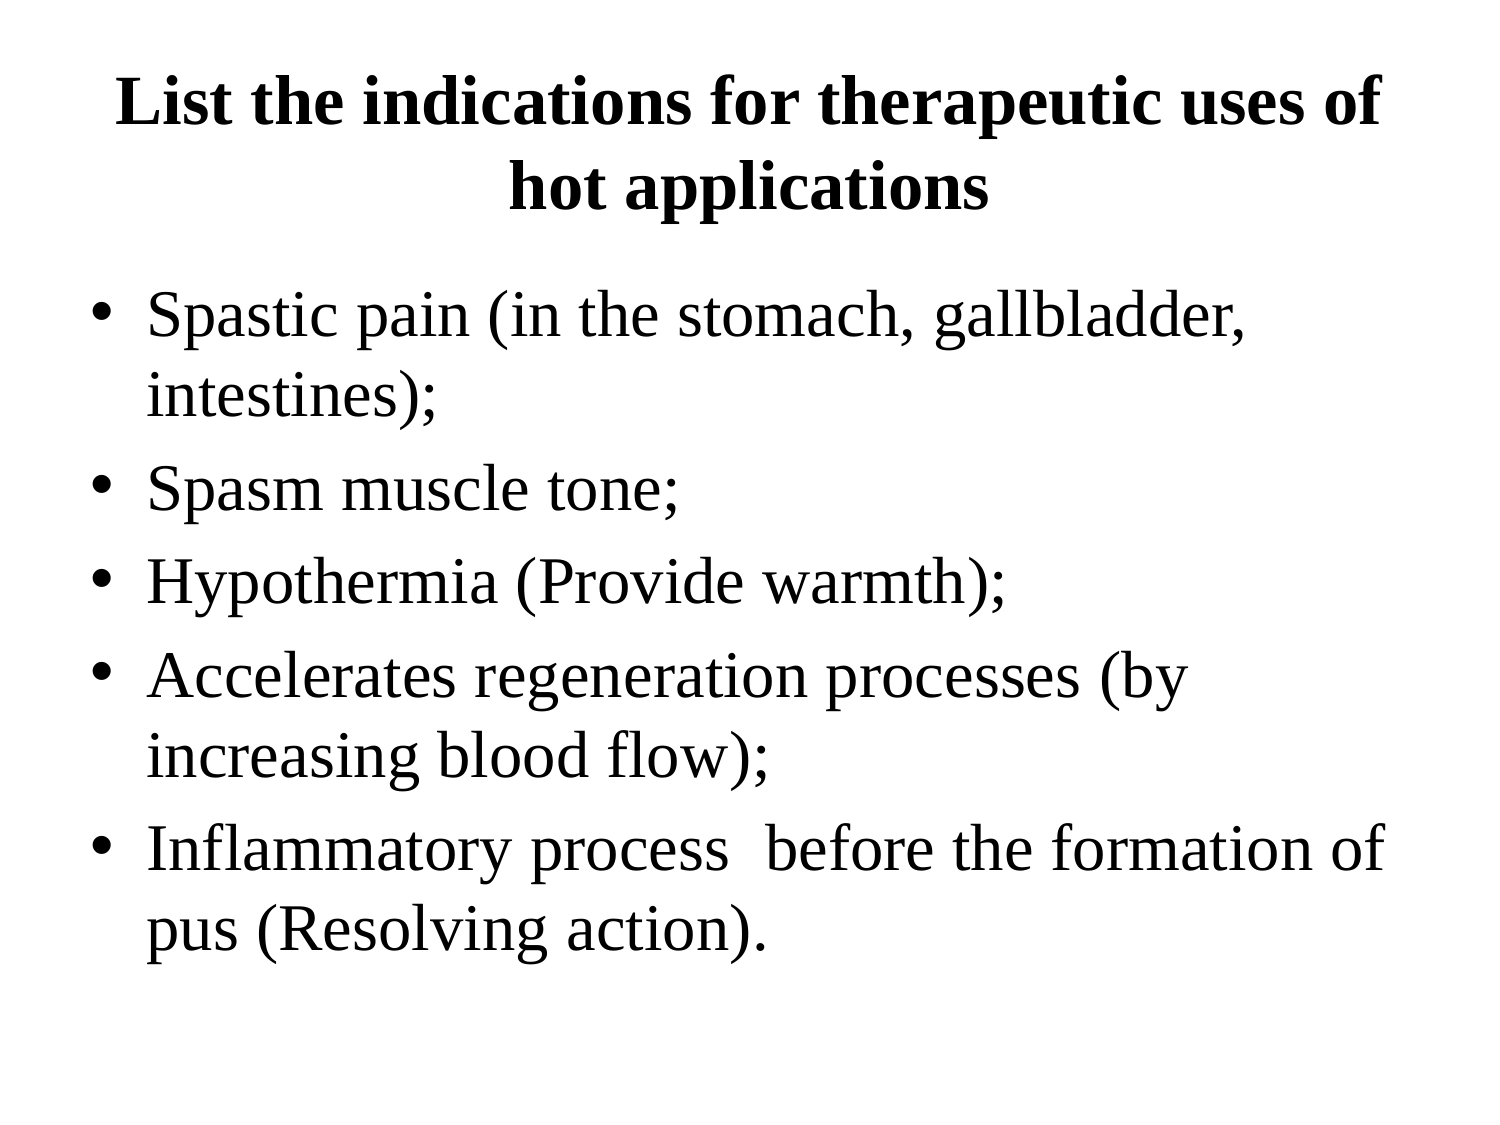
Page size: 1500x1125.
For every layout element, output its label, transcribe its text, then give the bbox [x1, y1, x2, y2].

title List the indications for therapeutic uses of hot applications [75, 45, 1425, 233]
list Spastic pain (in the stomach, gallbladder, intestines); Spasm muscle tone; Hypothermia (Provide warmth); Accelerates regeneration processes (by increasing blood flow); Inflammatory process before the formation of pus (Resolving action). [75, 262, 1425, 1005]
